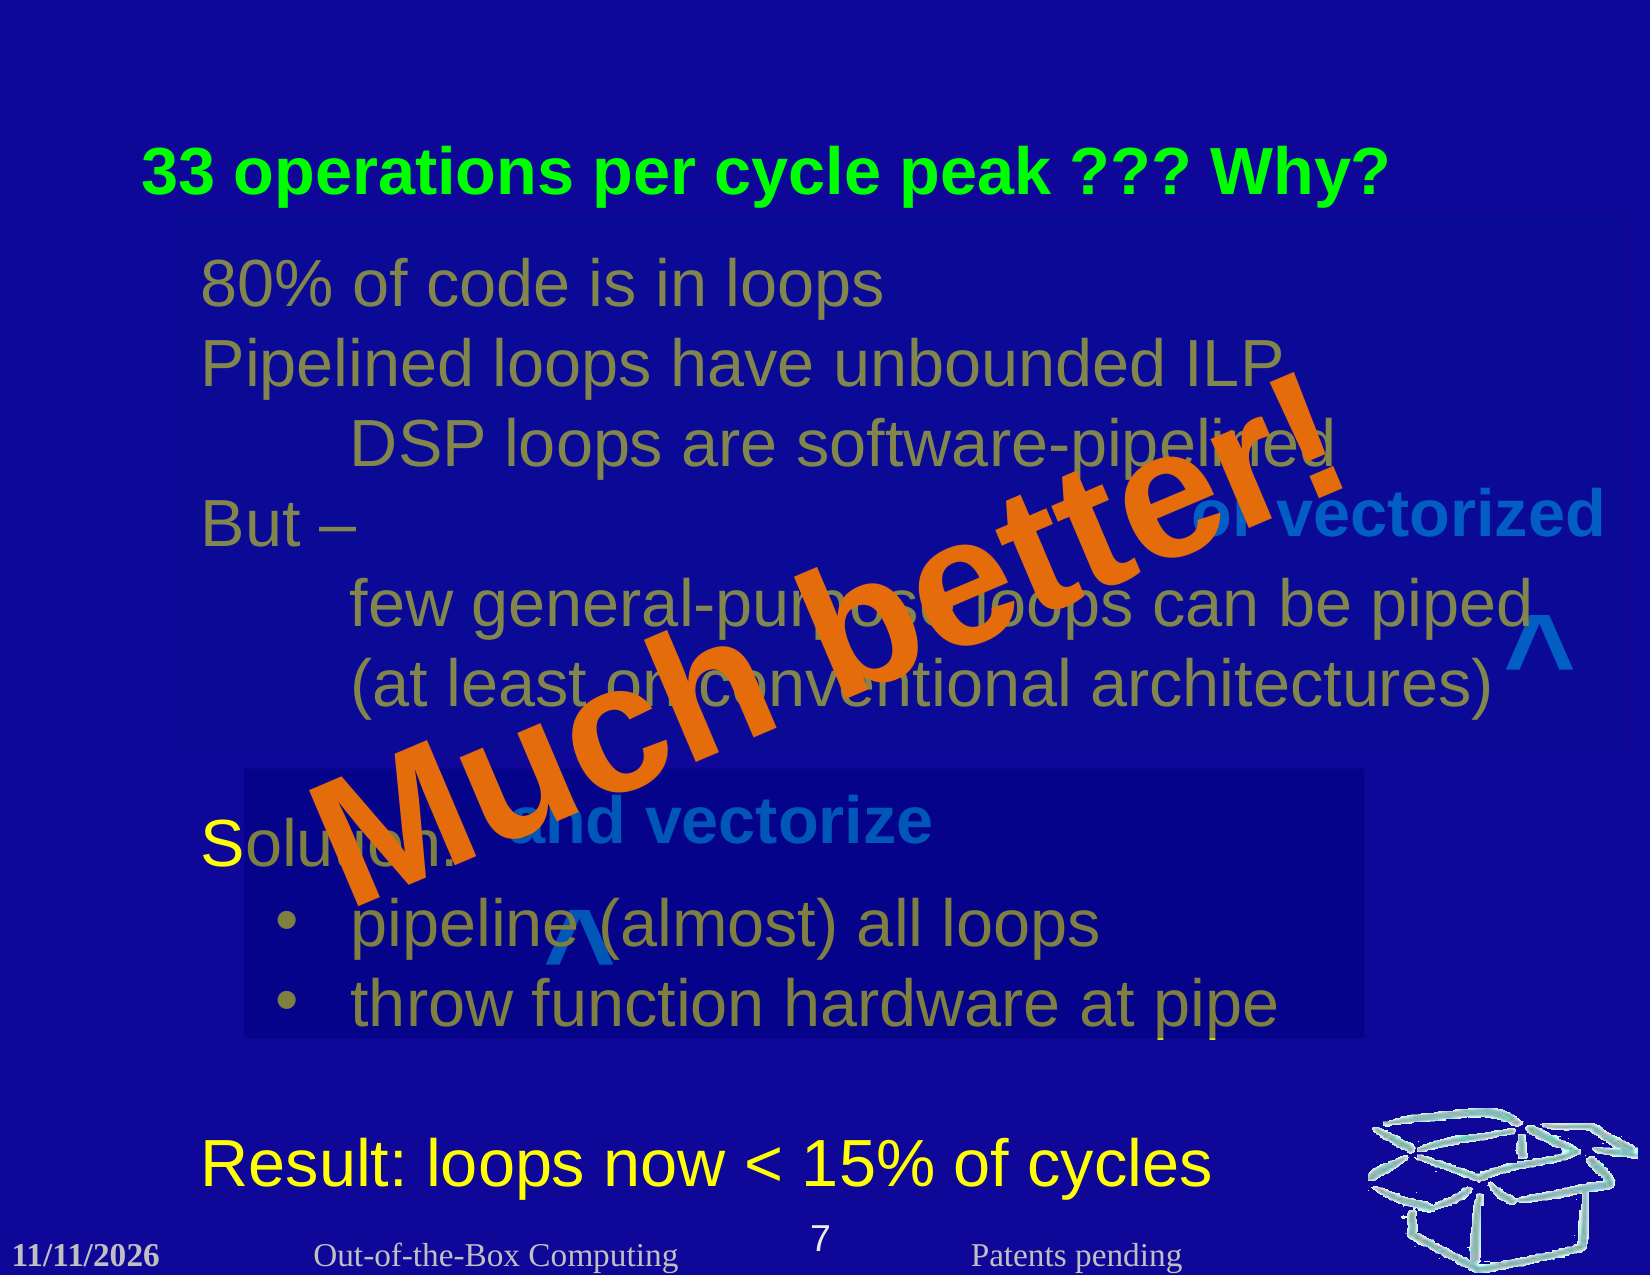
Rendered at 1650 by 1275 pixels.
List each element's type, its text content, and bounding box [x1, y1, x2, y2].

text_box Much better! [259, 299, 1391, 958]
text_box 80% of code is in loops Pipelined loops have unbounded ILP DSP loops are software-pipelined But – few general-purpose loops can be piped (at least on conventional architectures) Solution: pipeline (almost) all loops throw function hardware at pipe Result: loops now < 15% of cycles [200, 753, 1535, 1200]
text_box [244, 768, 1365, 1039]
text_box 33 operations per cycle peak ??? Why? [126, 119, 1409, 215]
text_box [174, 213, 1624, 753]
picture [1368, 1108, 1638, 1273]
